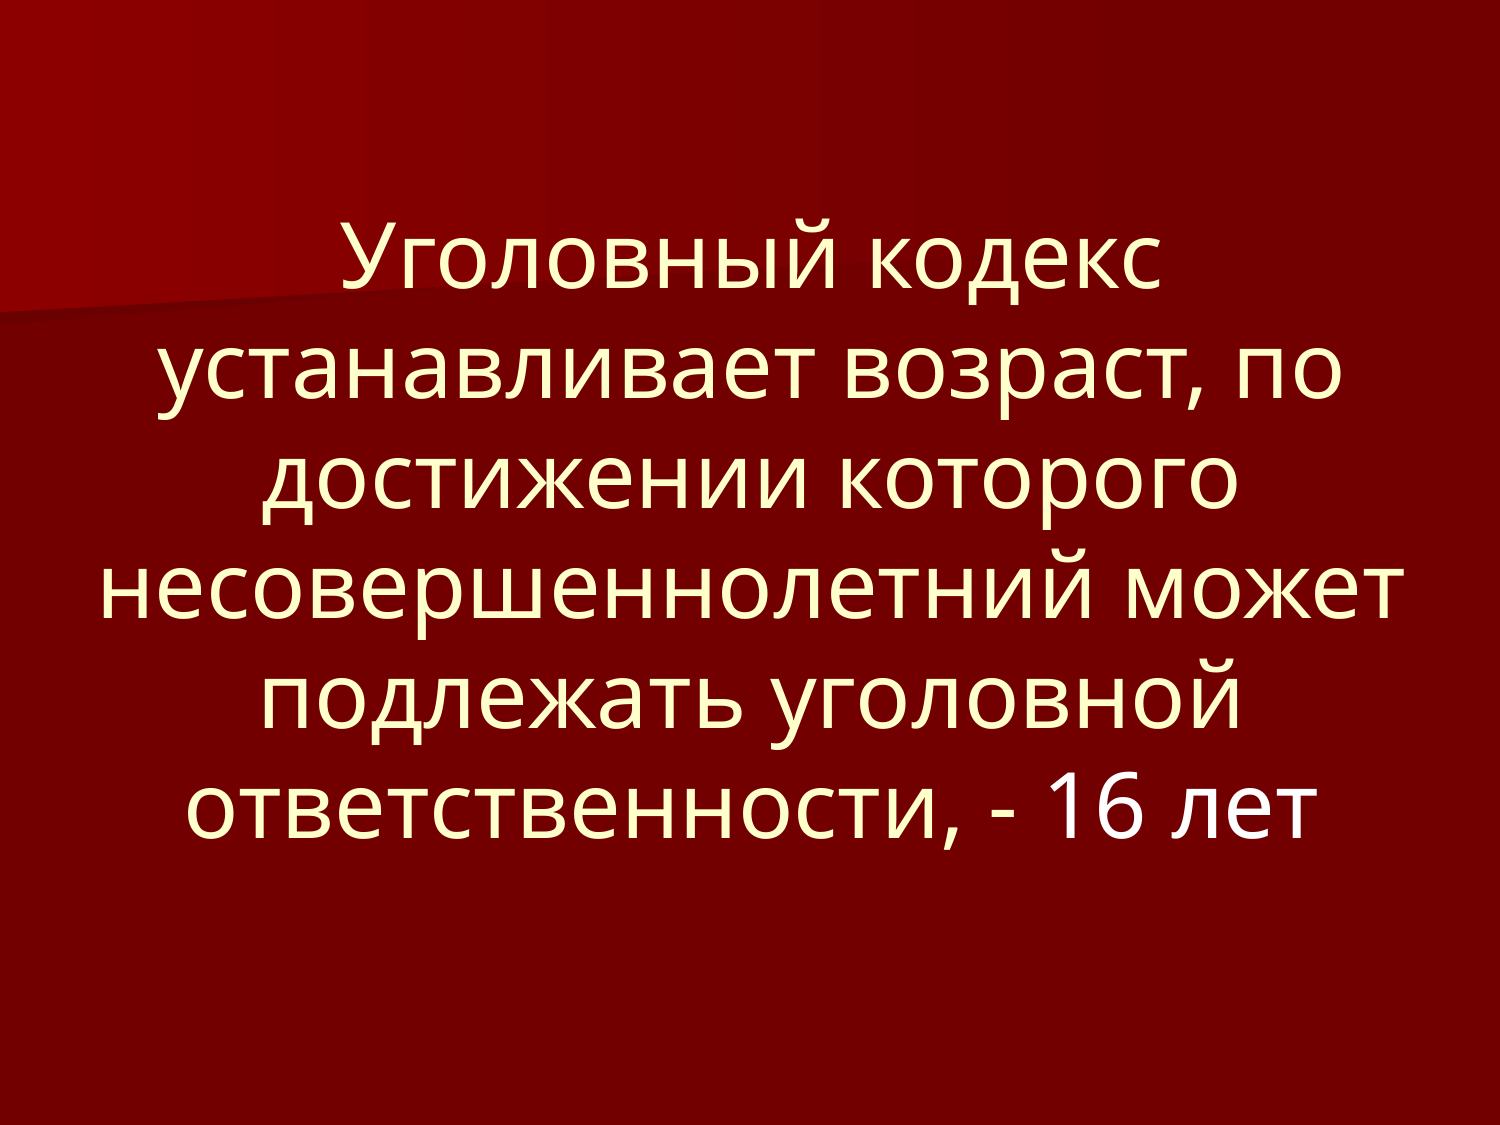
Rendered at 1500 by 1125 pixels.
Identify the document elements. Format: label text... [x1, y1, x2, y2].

title Уголовный кодекс устанавливает возраст, по достижении которого несовершеннолетний может подлежать уголовной ответственности, - 16 лет [76, 42, 1428, 1012]
